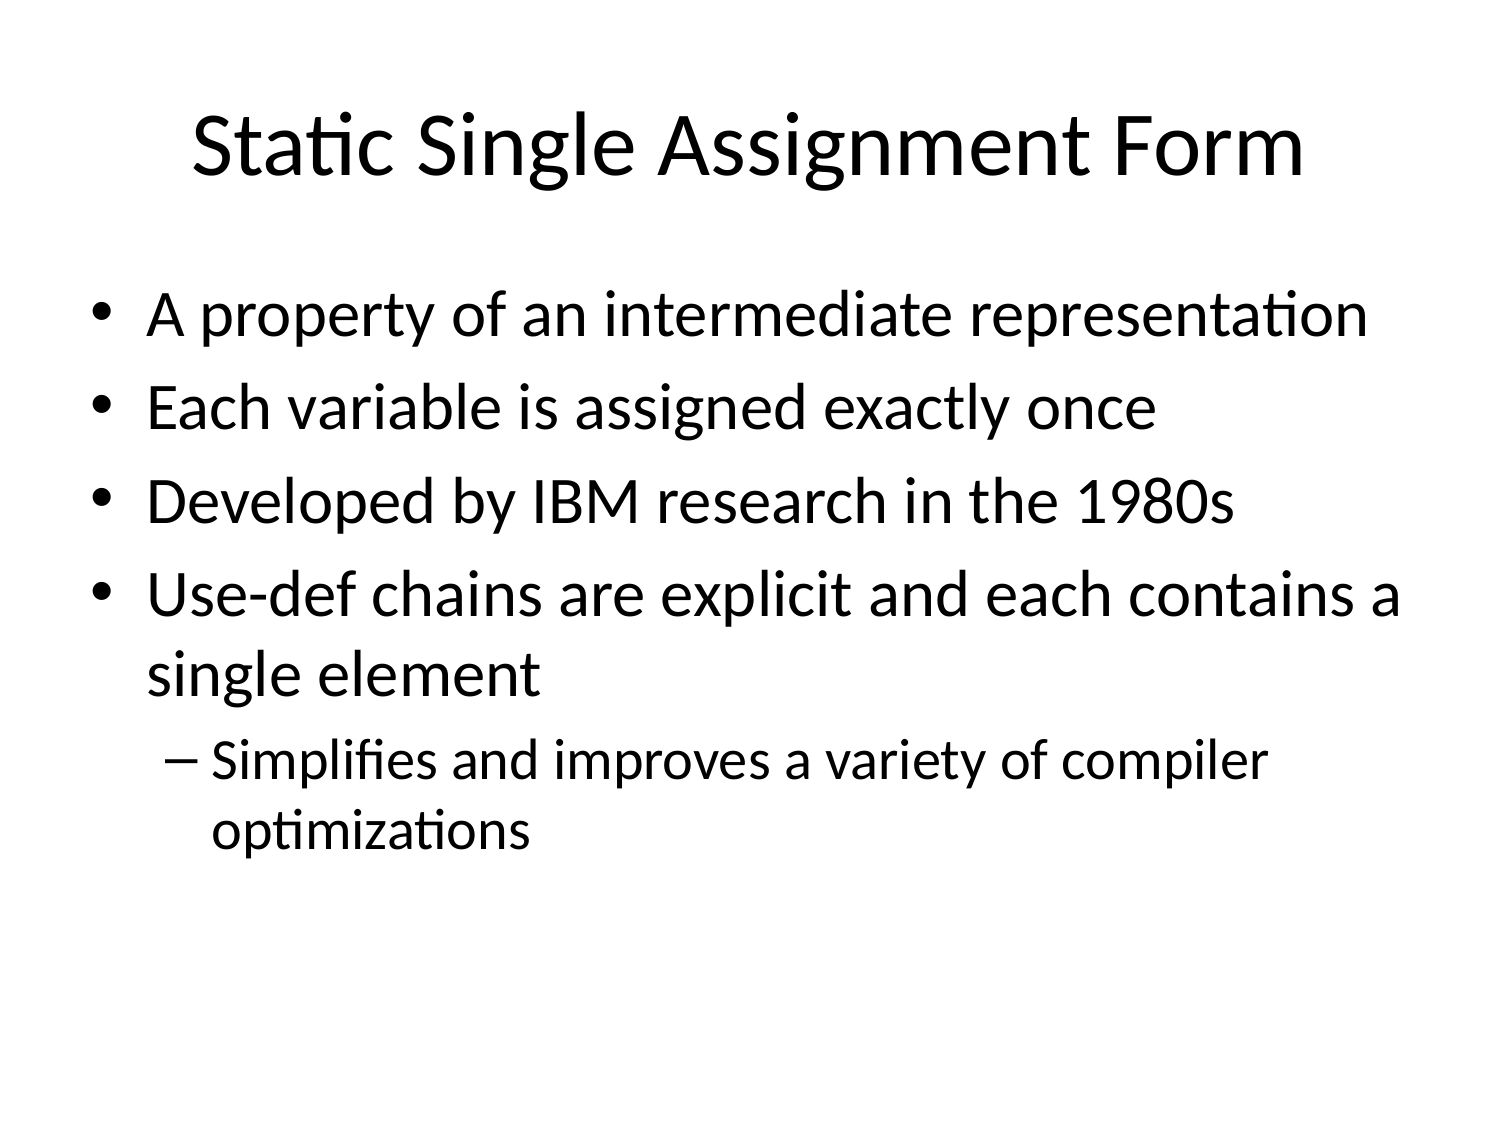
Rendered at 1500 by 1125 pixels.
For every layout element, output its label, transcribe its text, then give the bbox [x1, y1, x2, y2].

list A property of an intermediate representation Each variable is assigned exactly once Developed by IBM research in the 1980s Use-def chains are explicit and each contains a single element Simplifies and improves a variety of compiler optimizations [75, 262, 1425, 1005]
title Static Single Assignment Form [75, 45, 1425, 233]
